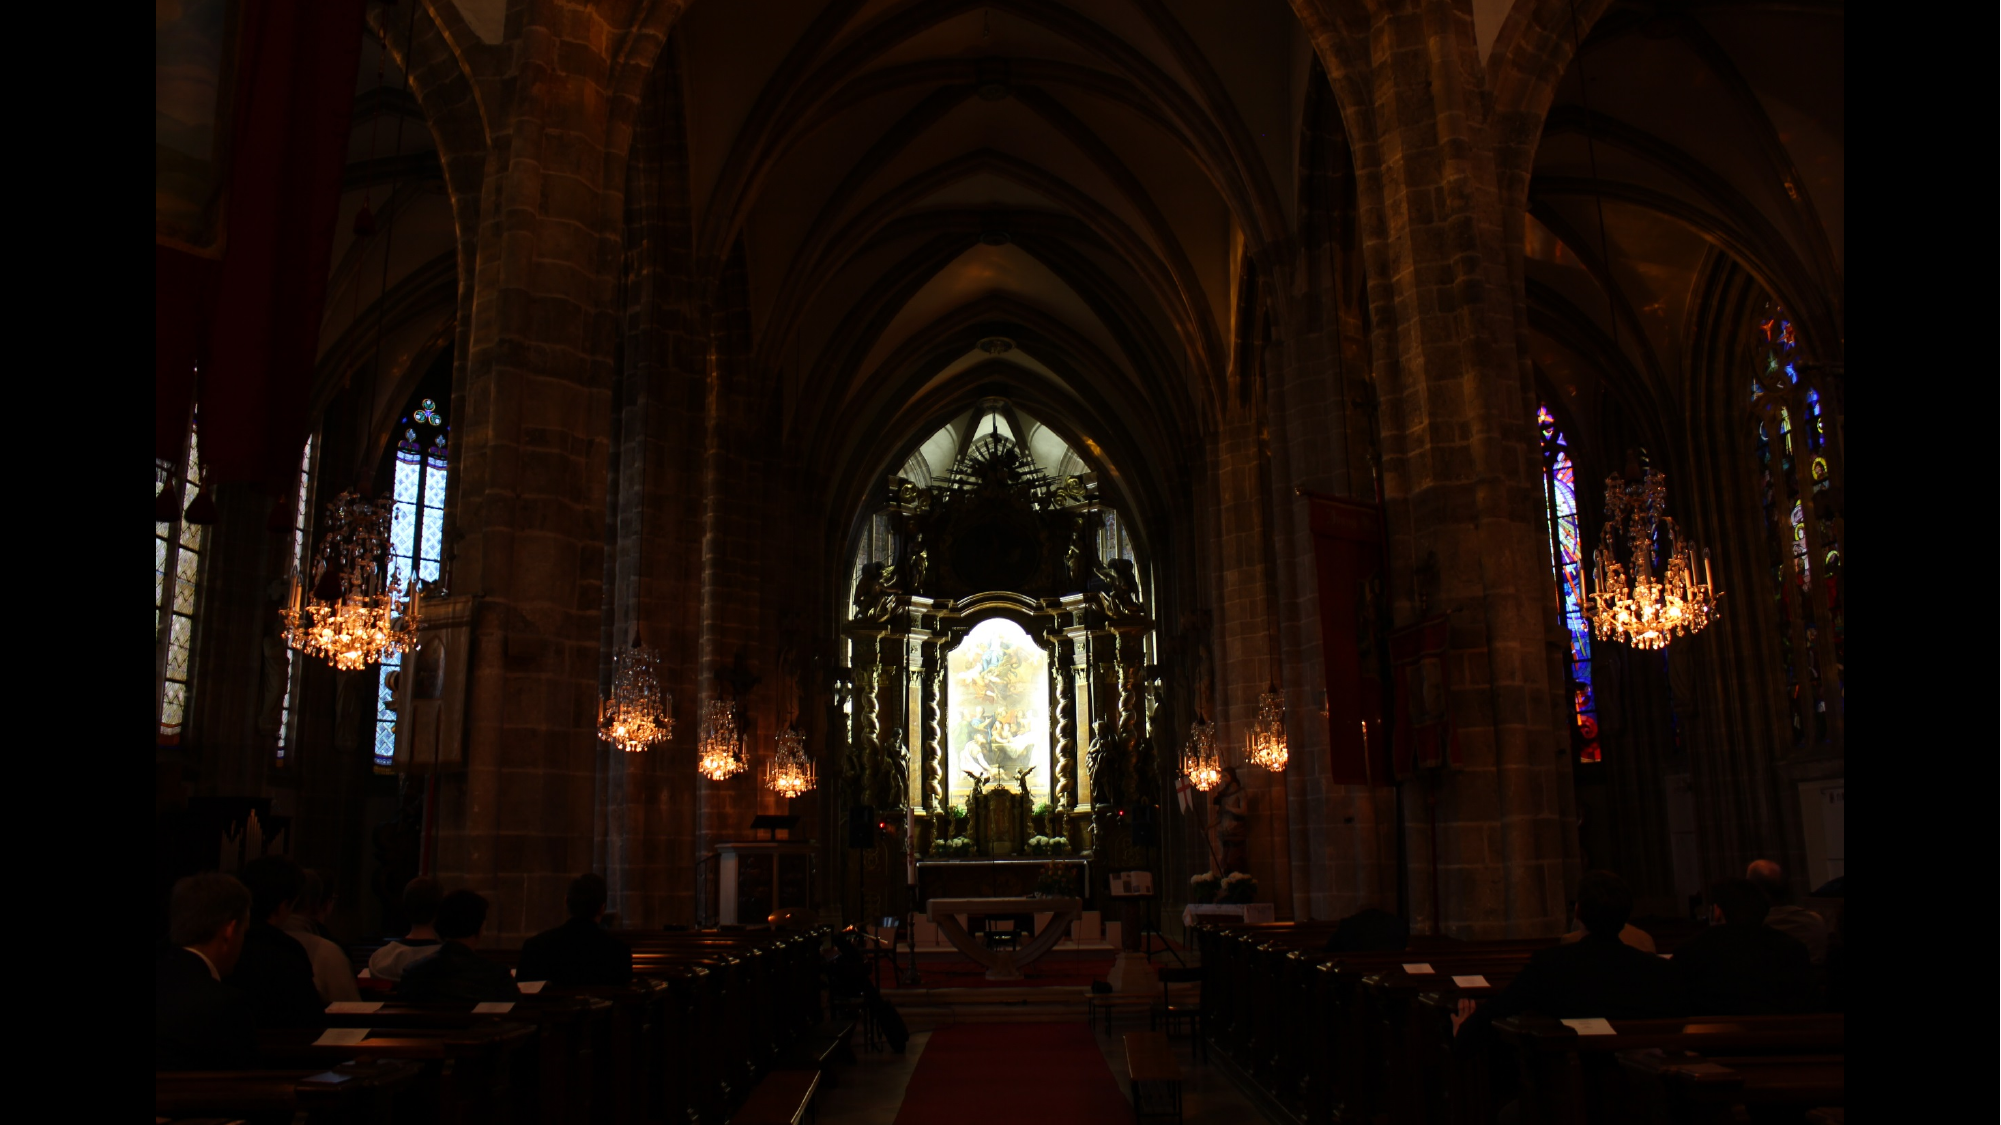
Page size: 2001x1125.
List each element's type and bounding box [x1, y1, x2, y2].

picture [156, 0, 1844, 1125]
